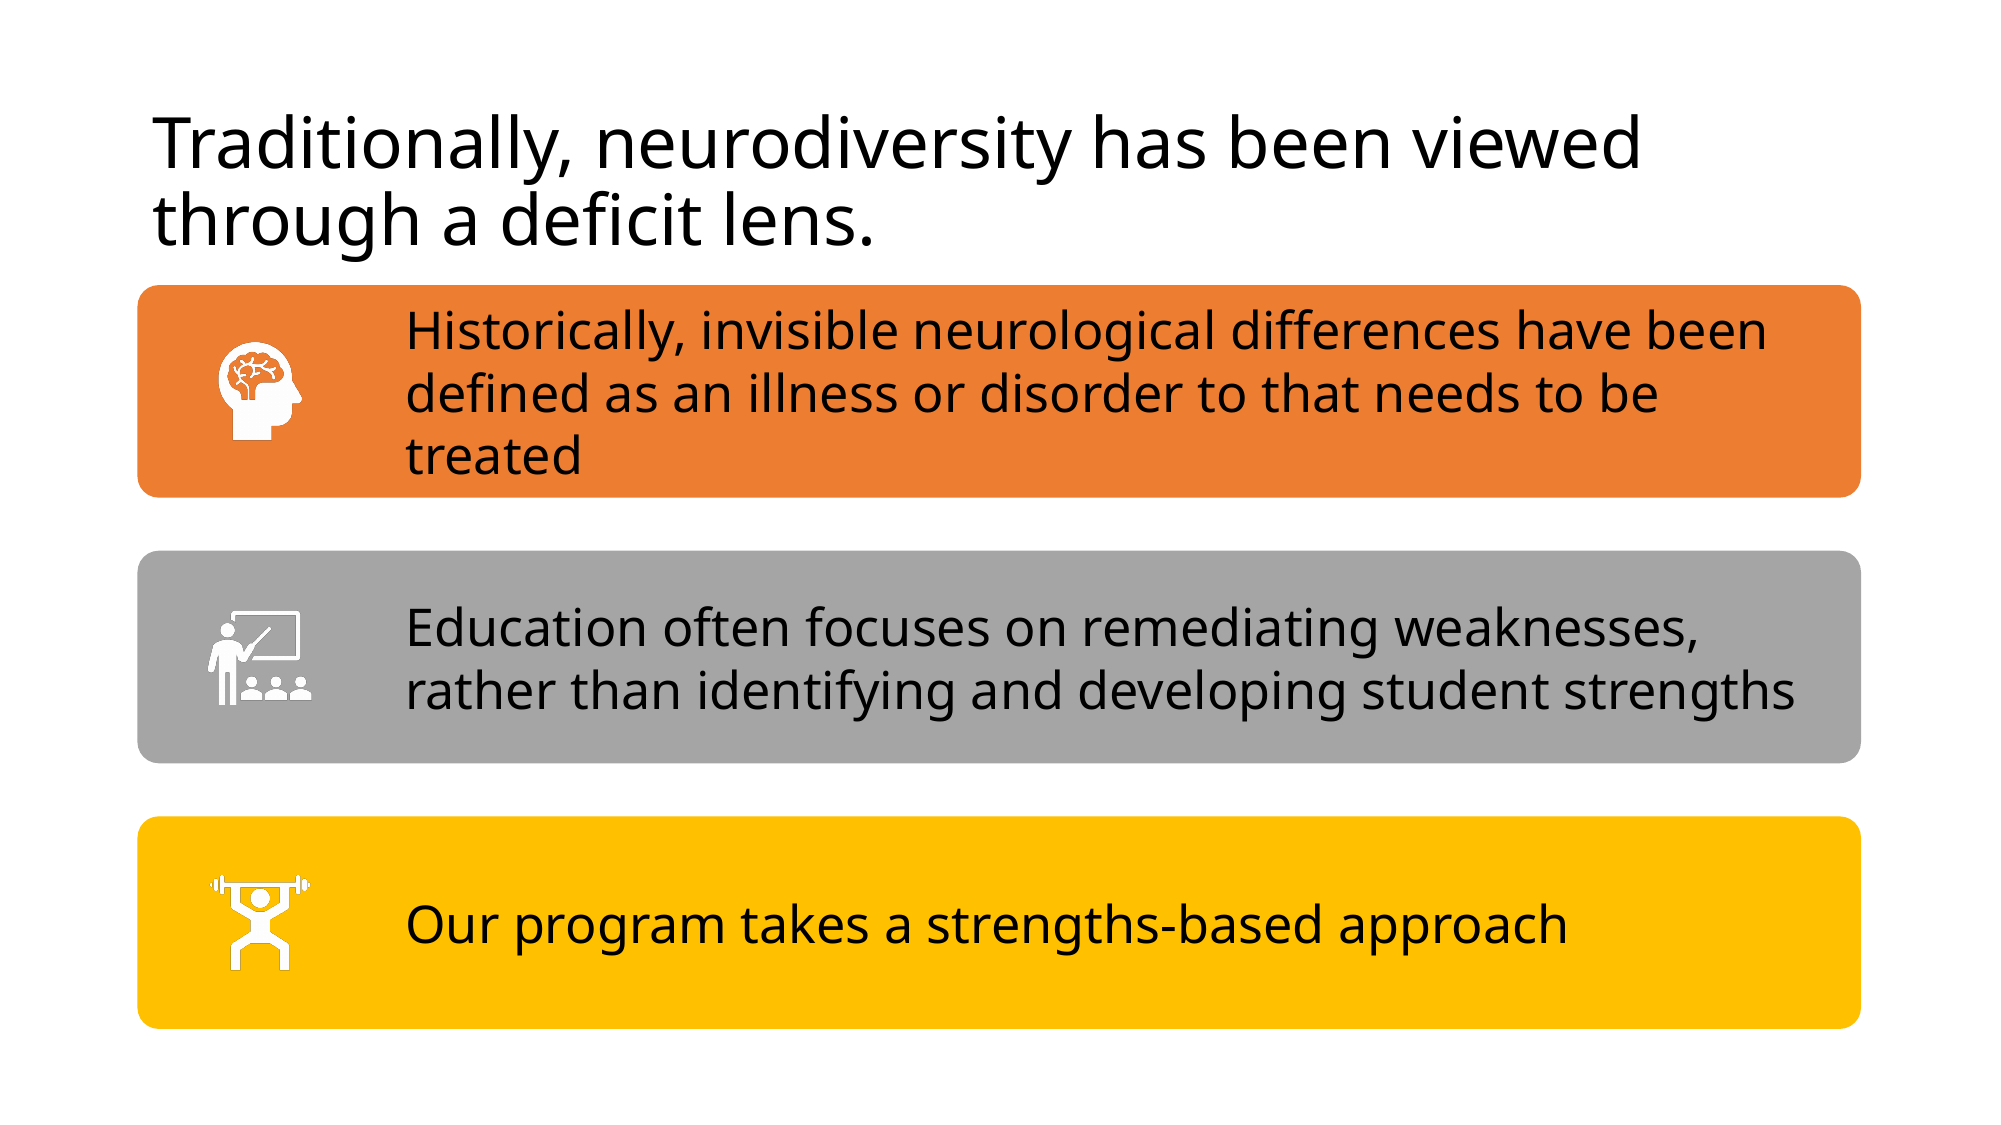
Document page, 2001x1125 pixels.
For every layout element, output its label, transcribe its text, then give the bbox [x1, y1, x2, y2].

title Traditionally, neurodiversity has been viewed through a deficit lens. [137, 96, 1861, 273]
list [137, 284, 1861, 1029]
